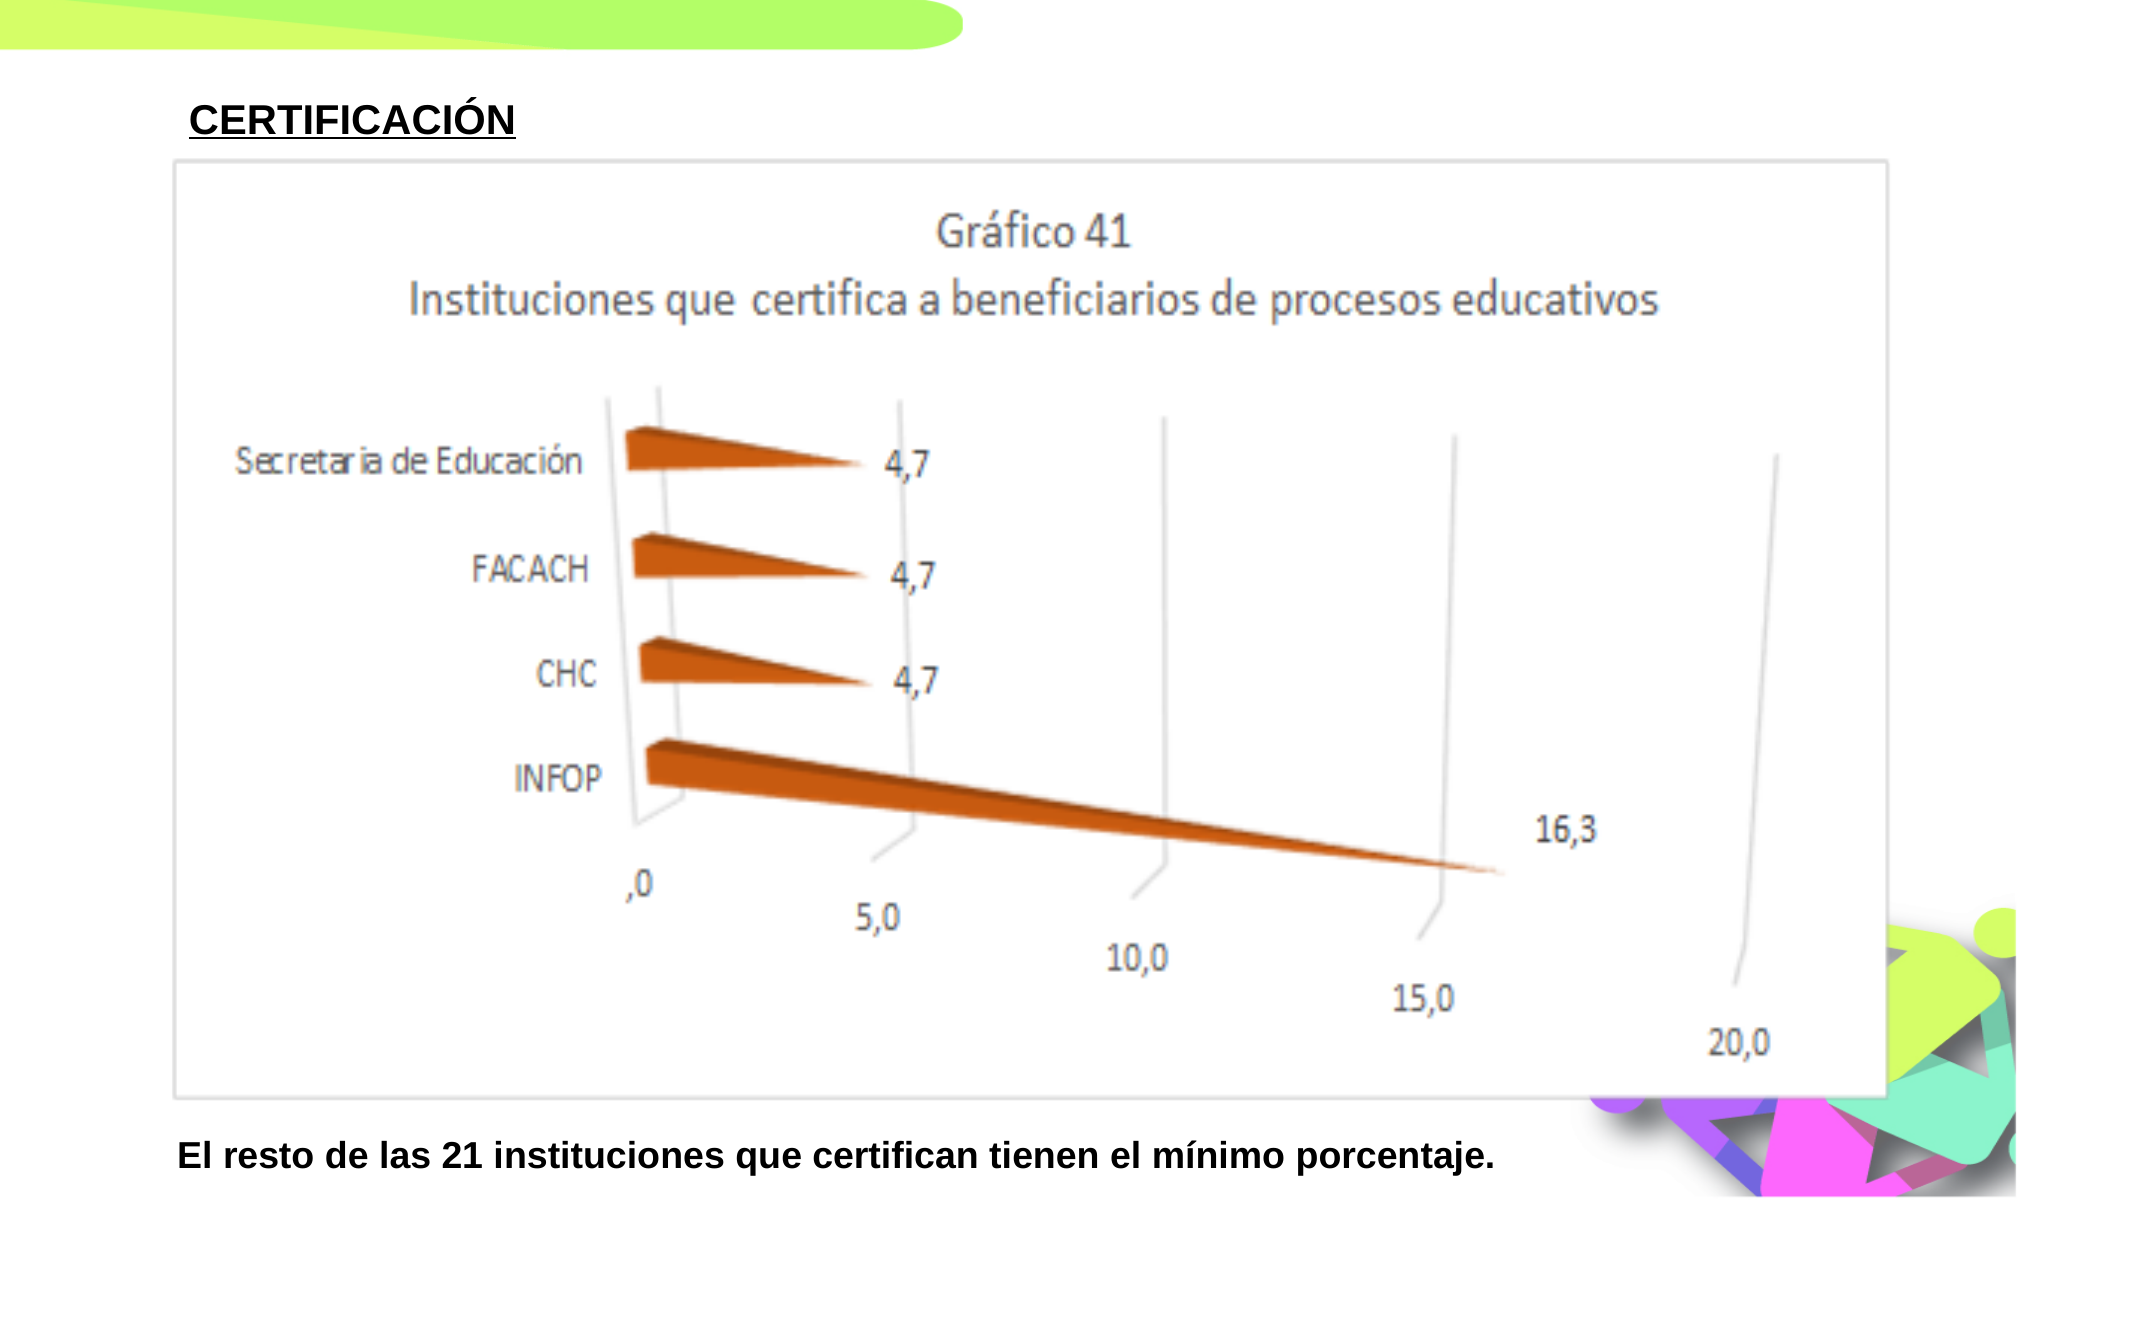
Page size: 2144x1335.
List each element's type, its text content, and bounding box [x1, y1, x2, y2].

text_box El resto de las 21 instituciones que certifican tienen el mínimo porcentaje. [162, 1131, 1757, 1183]
text_box CERTIFICACIÓN [174, 85, 1037, 145]
picture [162, 147, 1911, 1124]
